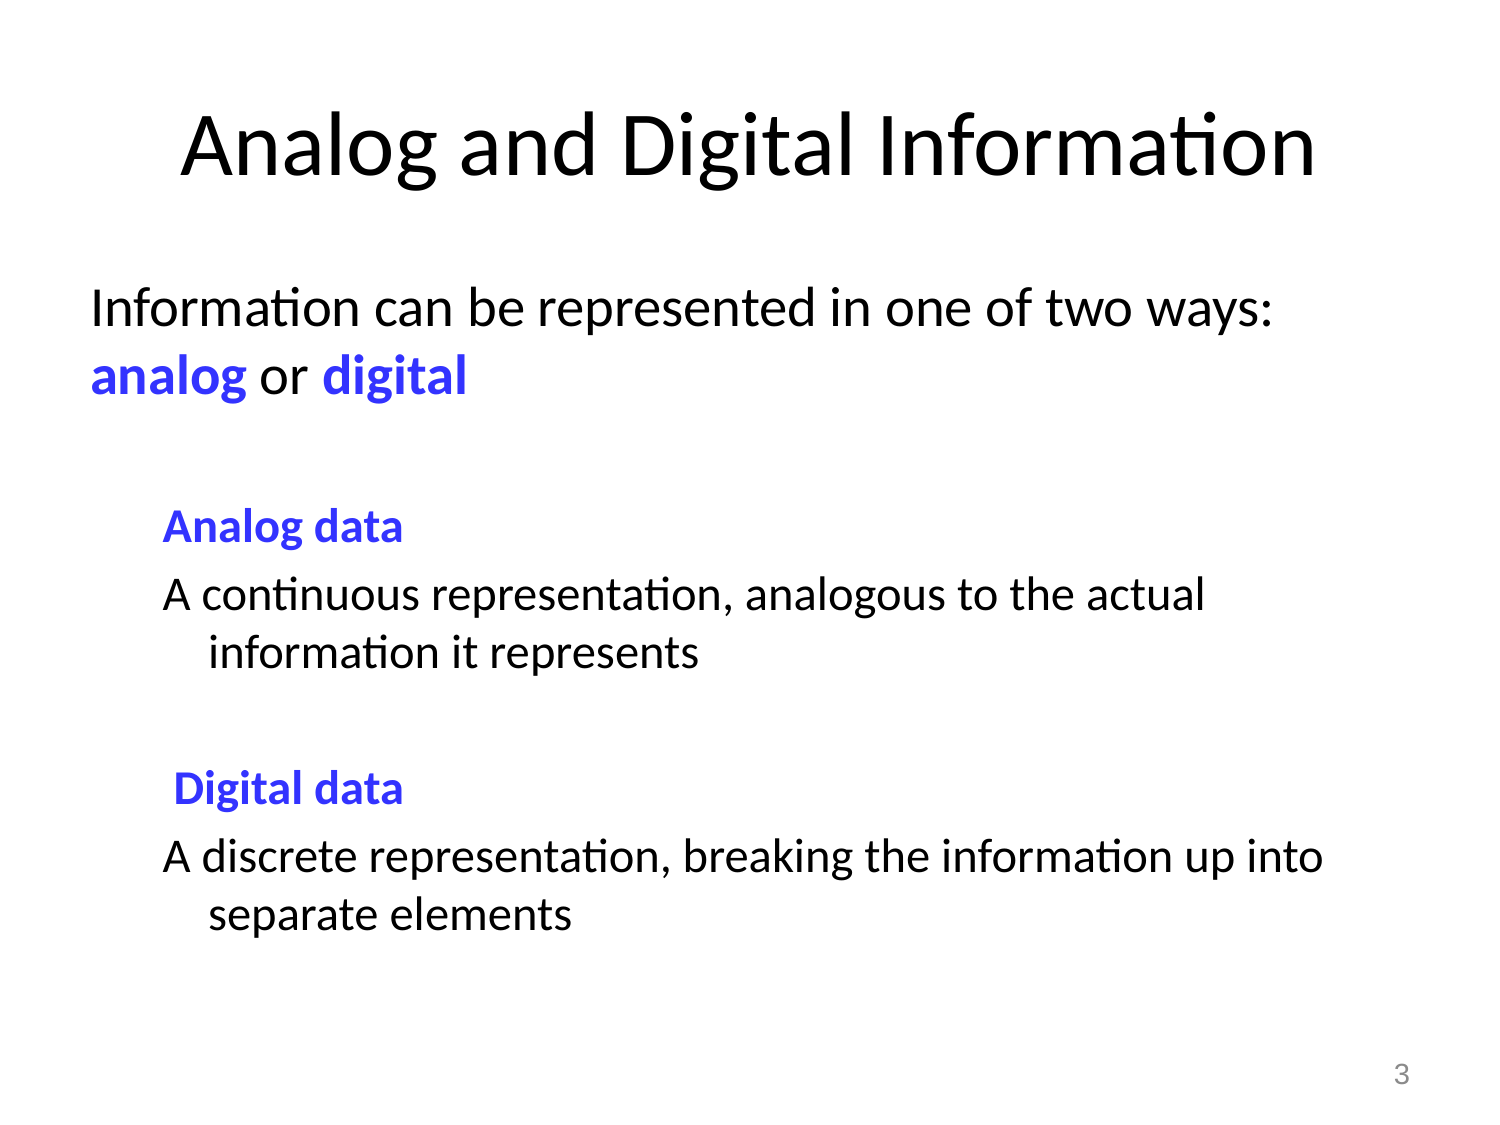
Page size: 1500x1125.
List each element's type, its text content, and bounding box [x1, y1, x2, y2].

title Analog and Digital Information [75, 45, 1425, 233]
slide_number 3 [1074, 1042, 1425, 1103]
list Information can be represented in one of two ways: analog or digital Analog data A continuous representation, analogous to the actual information it represents Digital data A discrete representation, breaking the information up into separate elements [75, 262, 1425, 1005]
